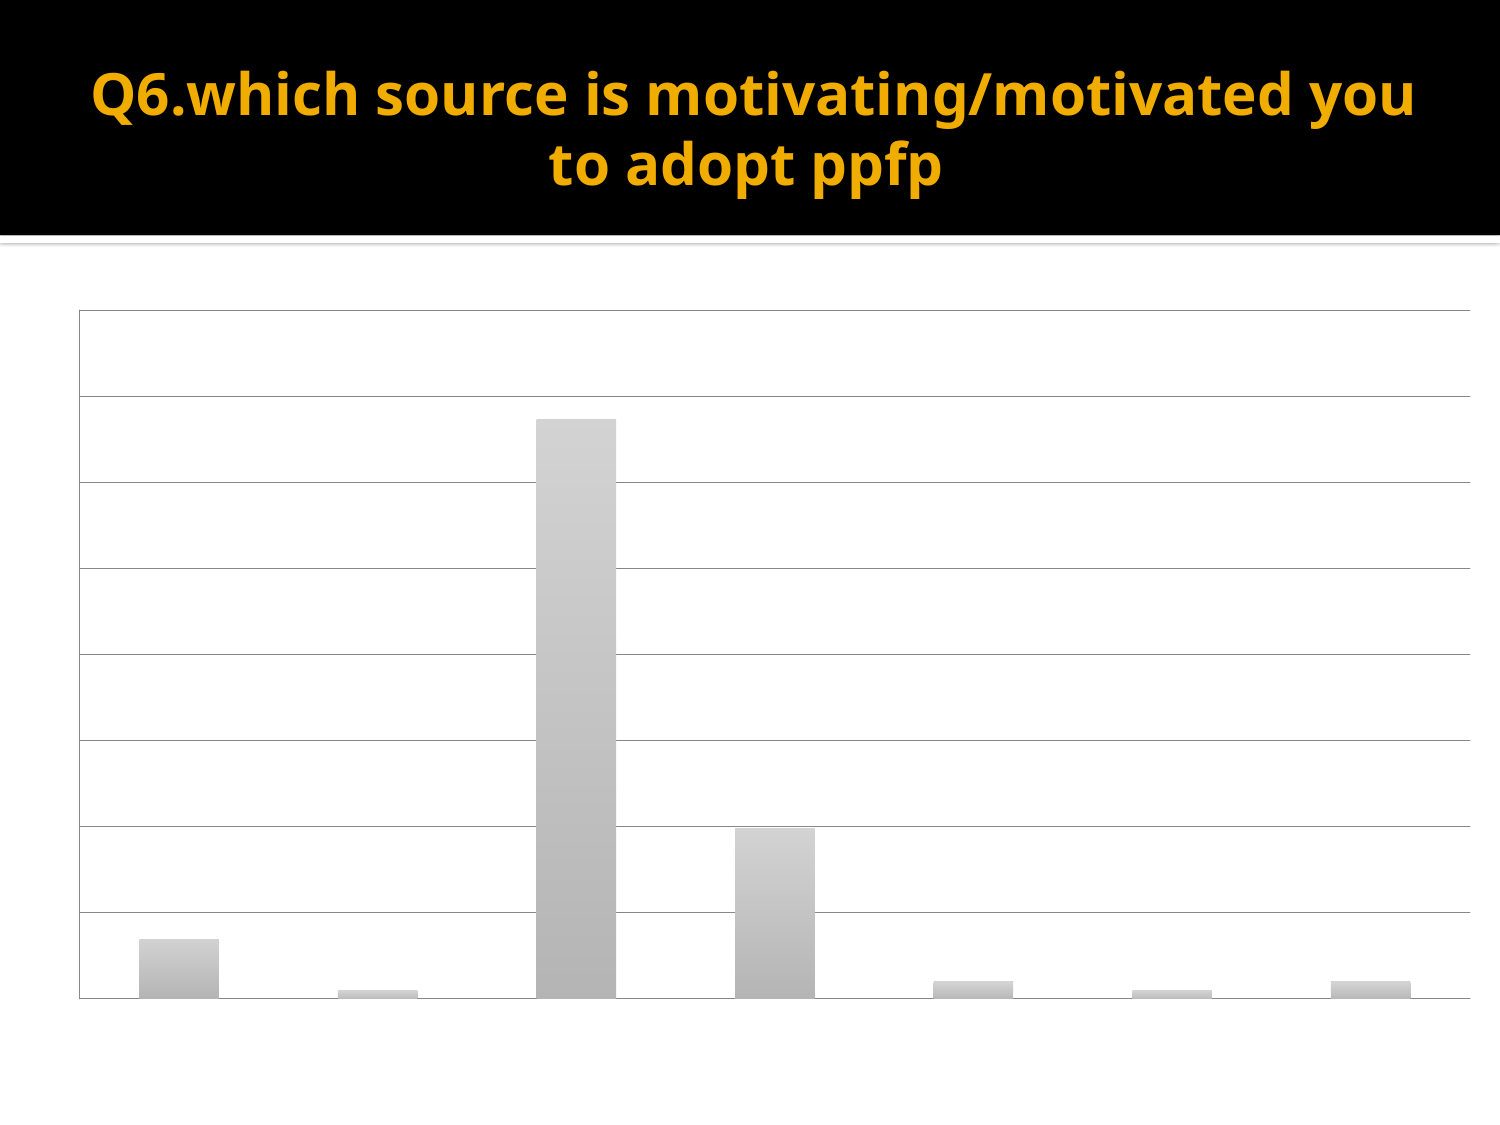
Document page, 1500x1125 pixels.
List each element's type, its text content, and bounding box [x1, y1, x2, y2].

title Q6.which source is motivating/motivated you to adopt ppfp [75, 24, 1425, 231]
chart [0, 267, 1500, 1125]
